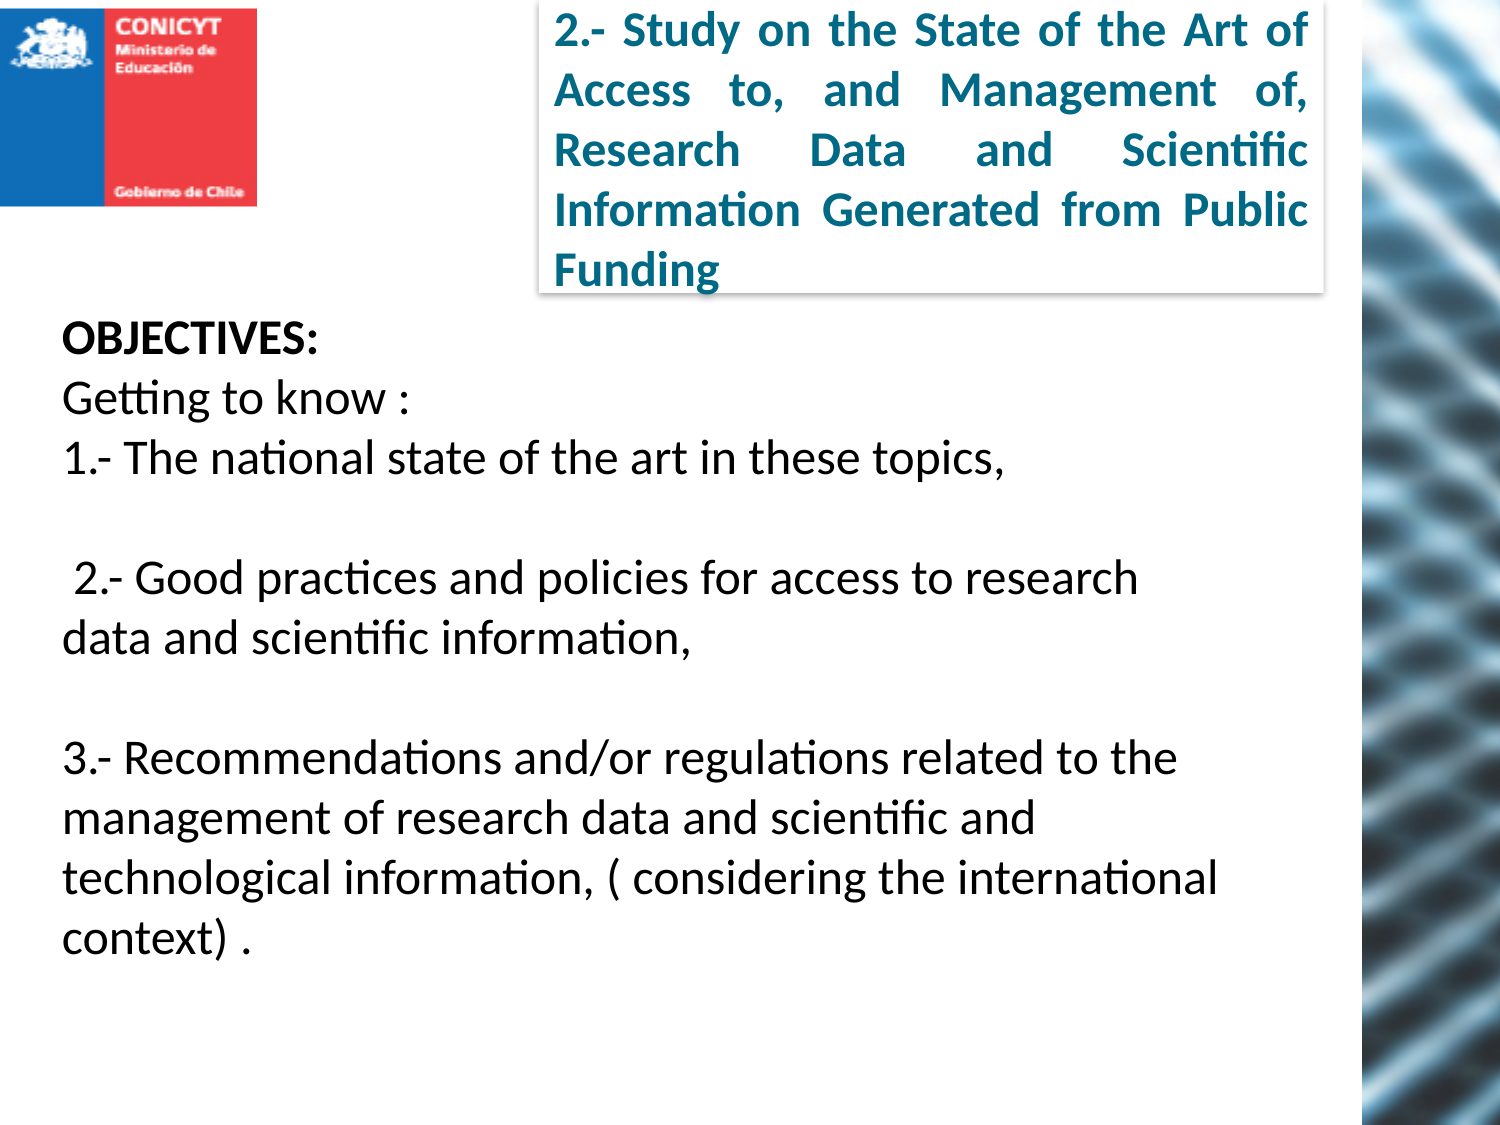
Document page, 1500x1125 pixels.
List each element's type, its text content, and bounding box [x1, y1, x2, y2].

title OBJECTIVES: Getting to know : 1.- The national state of the art in these topics, 2.- Good practices and policies for access to research data and scientific information, 3.- Recommendations and/or regulations related to the management of research data and scientific and technological information, ( considering the international context) . [46, 234, 1243, 1125]
picture [0, 0, 257, 219]
text_box 2.- Study on the State of the Art of Access to, and Management of, Research Data and Scientific Information Generated from Public Funding [538, 0, 1324, 294]
picture [1362, 0, 1500, 1125]
